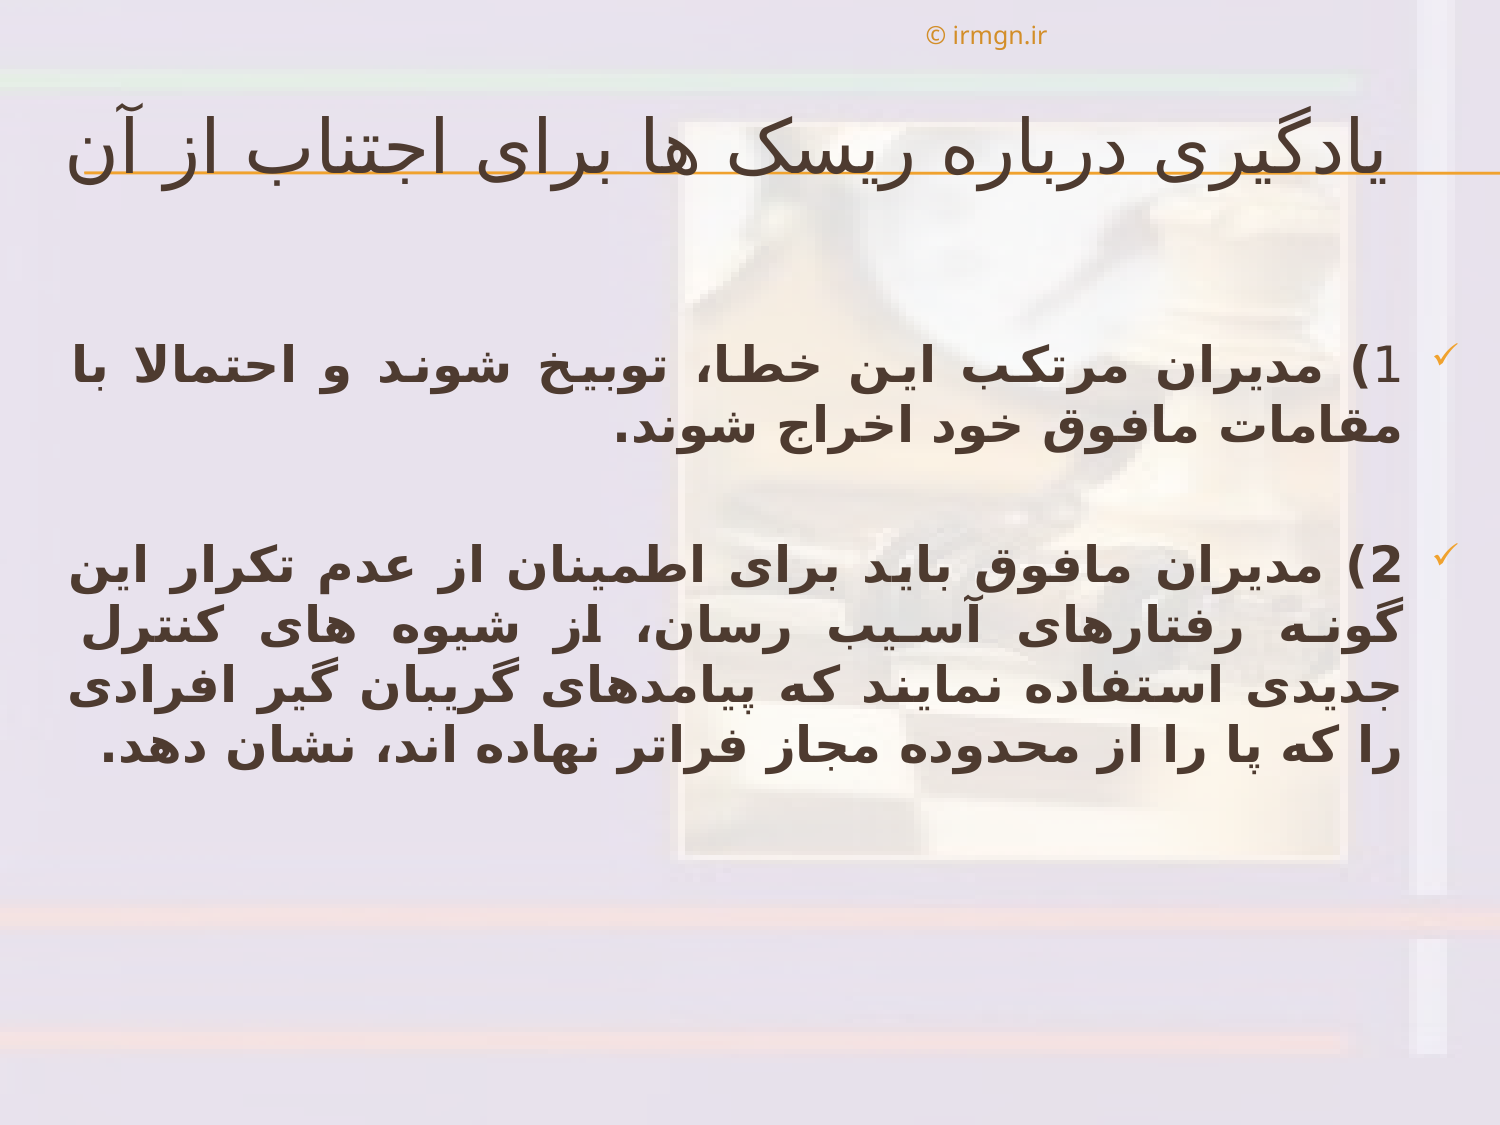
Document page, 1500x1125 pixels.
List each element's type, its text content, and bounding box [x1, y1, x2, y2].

footer © irmgn.ir [587, 12, 1063, 60]
title یادگیری درباره ریسک ها برای اجتناب از آن [50, 75, 1475, 213]
list 1) مدیران مرتکب این خطا، توبیخ شوند و احتمالا با مقامات مافوق خود اخراج شوند. 2) مدیران مافوق باید برای اطمینان از عدم تکرار این گونه رفتارهای آسیب رسان، از شیوه های کنترل جدیدی استفاده نمایند که پیامدهای گریبان گیر افرادی را که پا را از محدوده مجاز فراتر نهاده اند، نشان دهد. [50, 254, 1475, 998]
